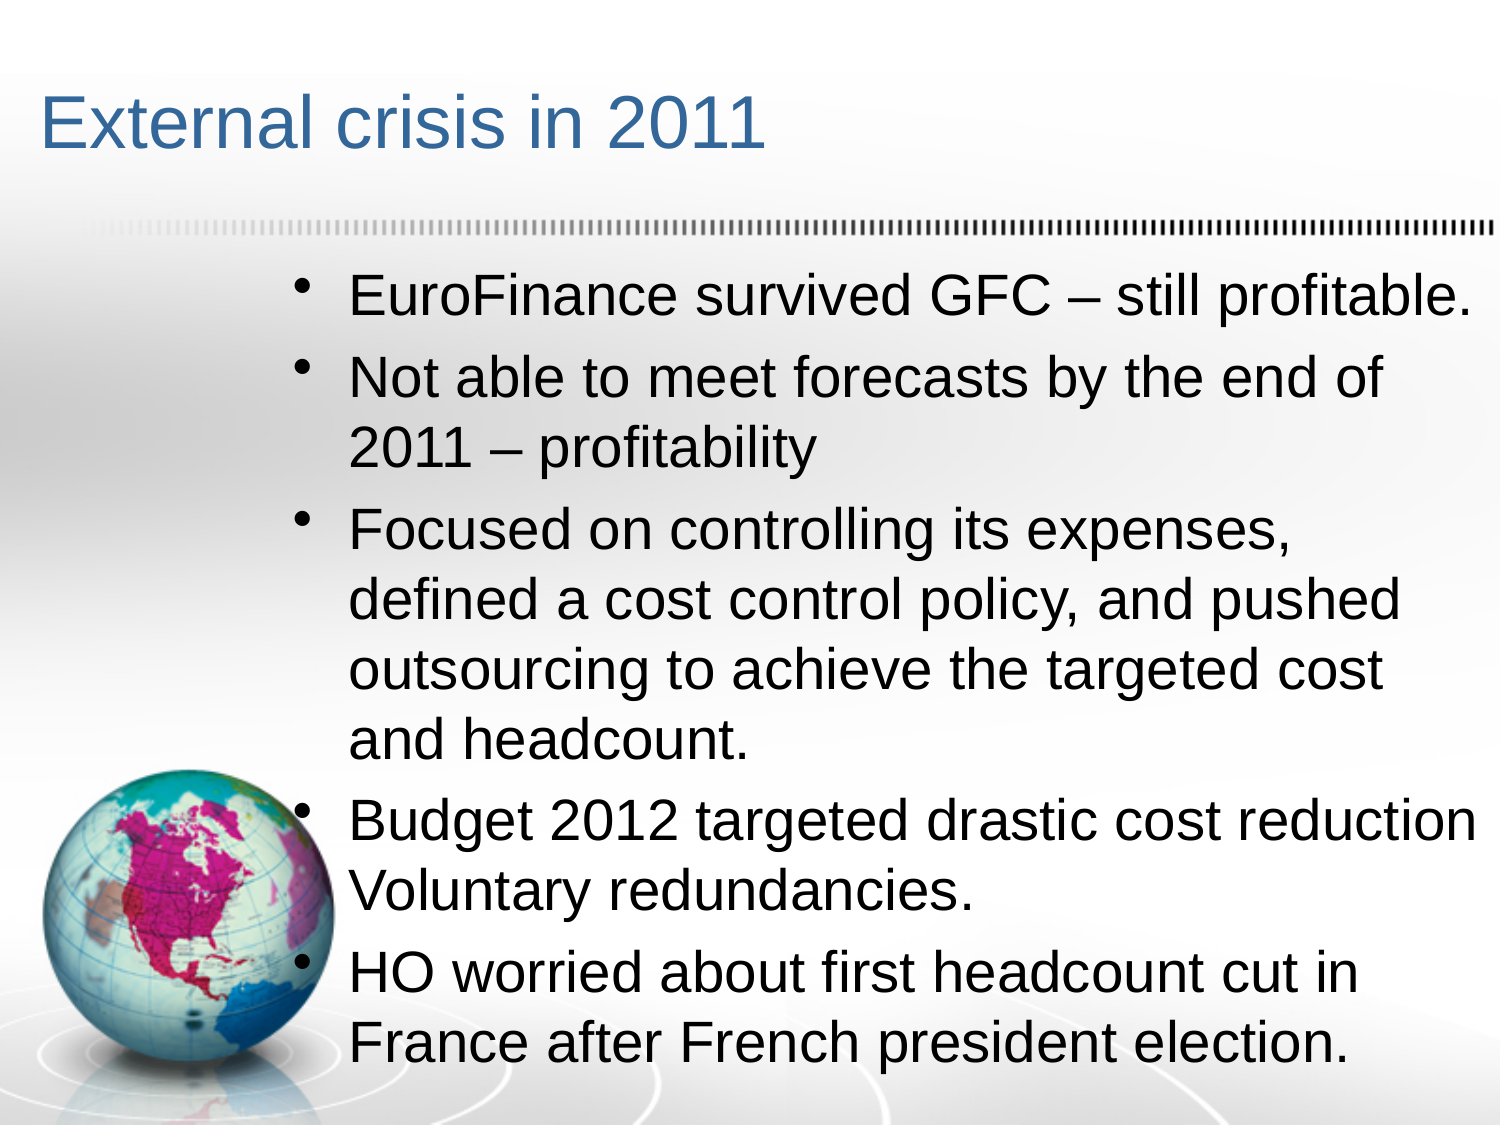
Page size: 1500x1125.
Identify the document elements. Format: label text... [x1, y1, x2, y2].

picture [0, 0, 1500, 1125]
title External crisis in 2011 [24, 24, 1476, 213]
list EuroFinance survived GFC – still profitable. Not able to meet forecasts by the end of 2011 – profitability Focused on controlling its expenses, defined a cost control policy, and pushed outsourcing to achieve the targeted cost and headcount. Budget 2012 targeted drastic cost reduction Voluntary redundancies. HO worried about first headcount cut in France after French president election. [277, 249, 1500, 1026]
